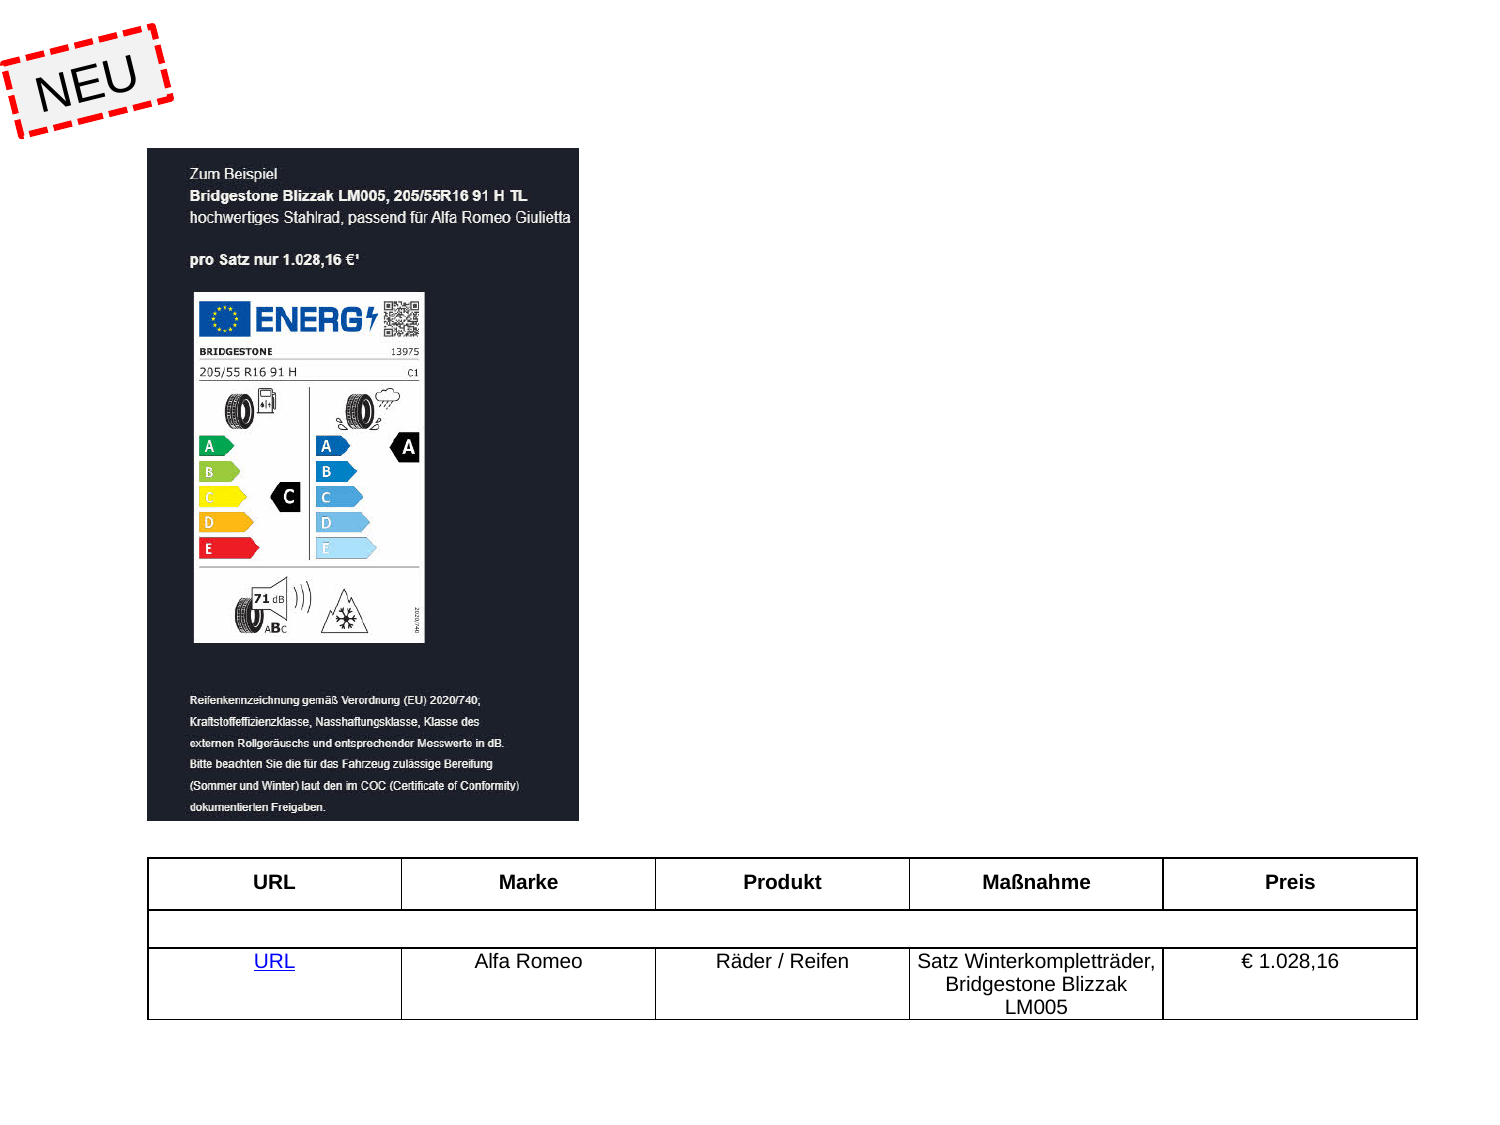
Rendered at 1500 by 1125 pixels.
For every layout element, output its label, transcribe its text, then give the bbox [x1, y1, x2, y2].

table_cell Alfa Romeo [402, 949, 655, 1019]
table_cell € 1.028,16 [1164, 949, 1416, 1019]
picture [147, 148, 579, 822]
table_cell Räder / Reifen [656, 949, 909, 1019]
table_header Preis [1164, 859, 1416, 909]
table_cell Satz Winterkompletträder, Bridgestone Blizzak LM005 [910, 949, 1162, 1019]
text_box NEU [3, 26, 171, 137]
table_header Maßnahme [910, 859, 1162, 909]
table_header Marke [402, 859, 655, 909]
table_cell URL [149, 949, 401, 1019]
table_cell [149, 911, 1416, 947]
table_header URL [149, 859, 401, 909]
table_header Produkt [656, 859, 909, 909]
